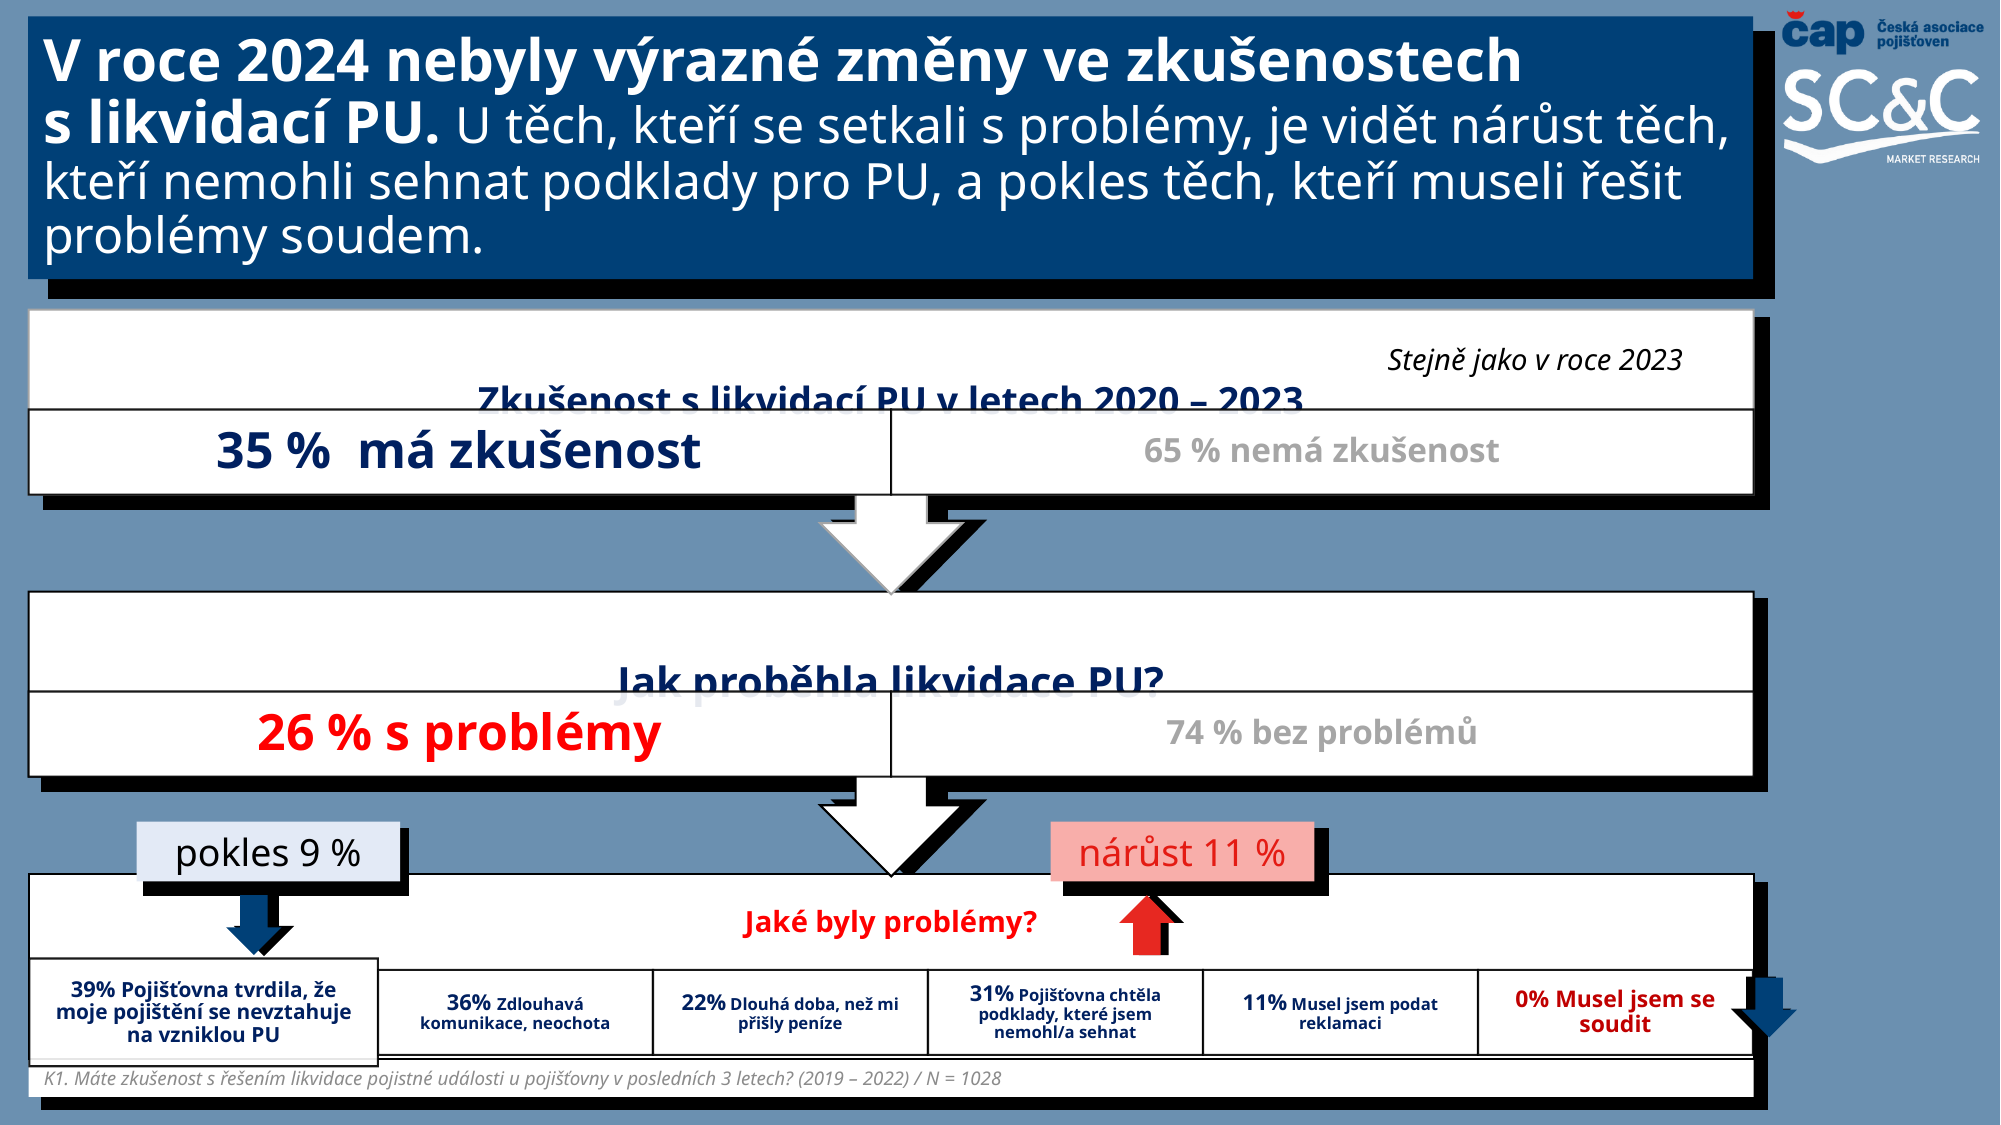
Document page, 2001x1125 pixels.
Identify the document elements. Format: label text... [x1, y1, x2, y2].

text_box [1754, 1025, 1765, 1039]
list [28, 309, 1754, 1067]
text_box [1755, 882, 1768, 976]
text_box [48, 31, 1775, 299]
title V roce 2024 nebyly výrazné změny ve zkušenostech s likvidací PU. U těch, kteří se setkali s problémy, je vidět nárůst těch, kteří nemohli sehnat podklady pro PU, a pokles těch, kteří museli řešit problémy soudem. [28, 16, 1754, 280]
text_box [1754, 976, 1800, 1039]
text_box [1754, 598, 1768, 792]
text_box [1754, 317, 1770, 510]
text_box [41, 1034, 1768, 1110]
picture [1781, 8, 1986, 169]
footer K1. Máte zkušenost s řešením likvidace pojistné události u pojišťovny v posledních 3 letech? (2019 – 2022) / N = 1028 [28, 1067, 1754, 1097]
